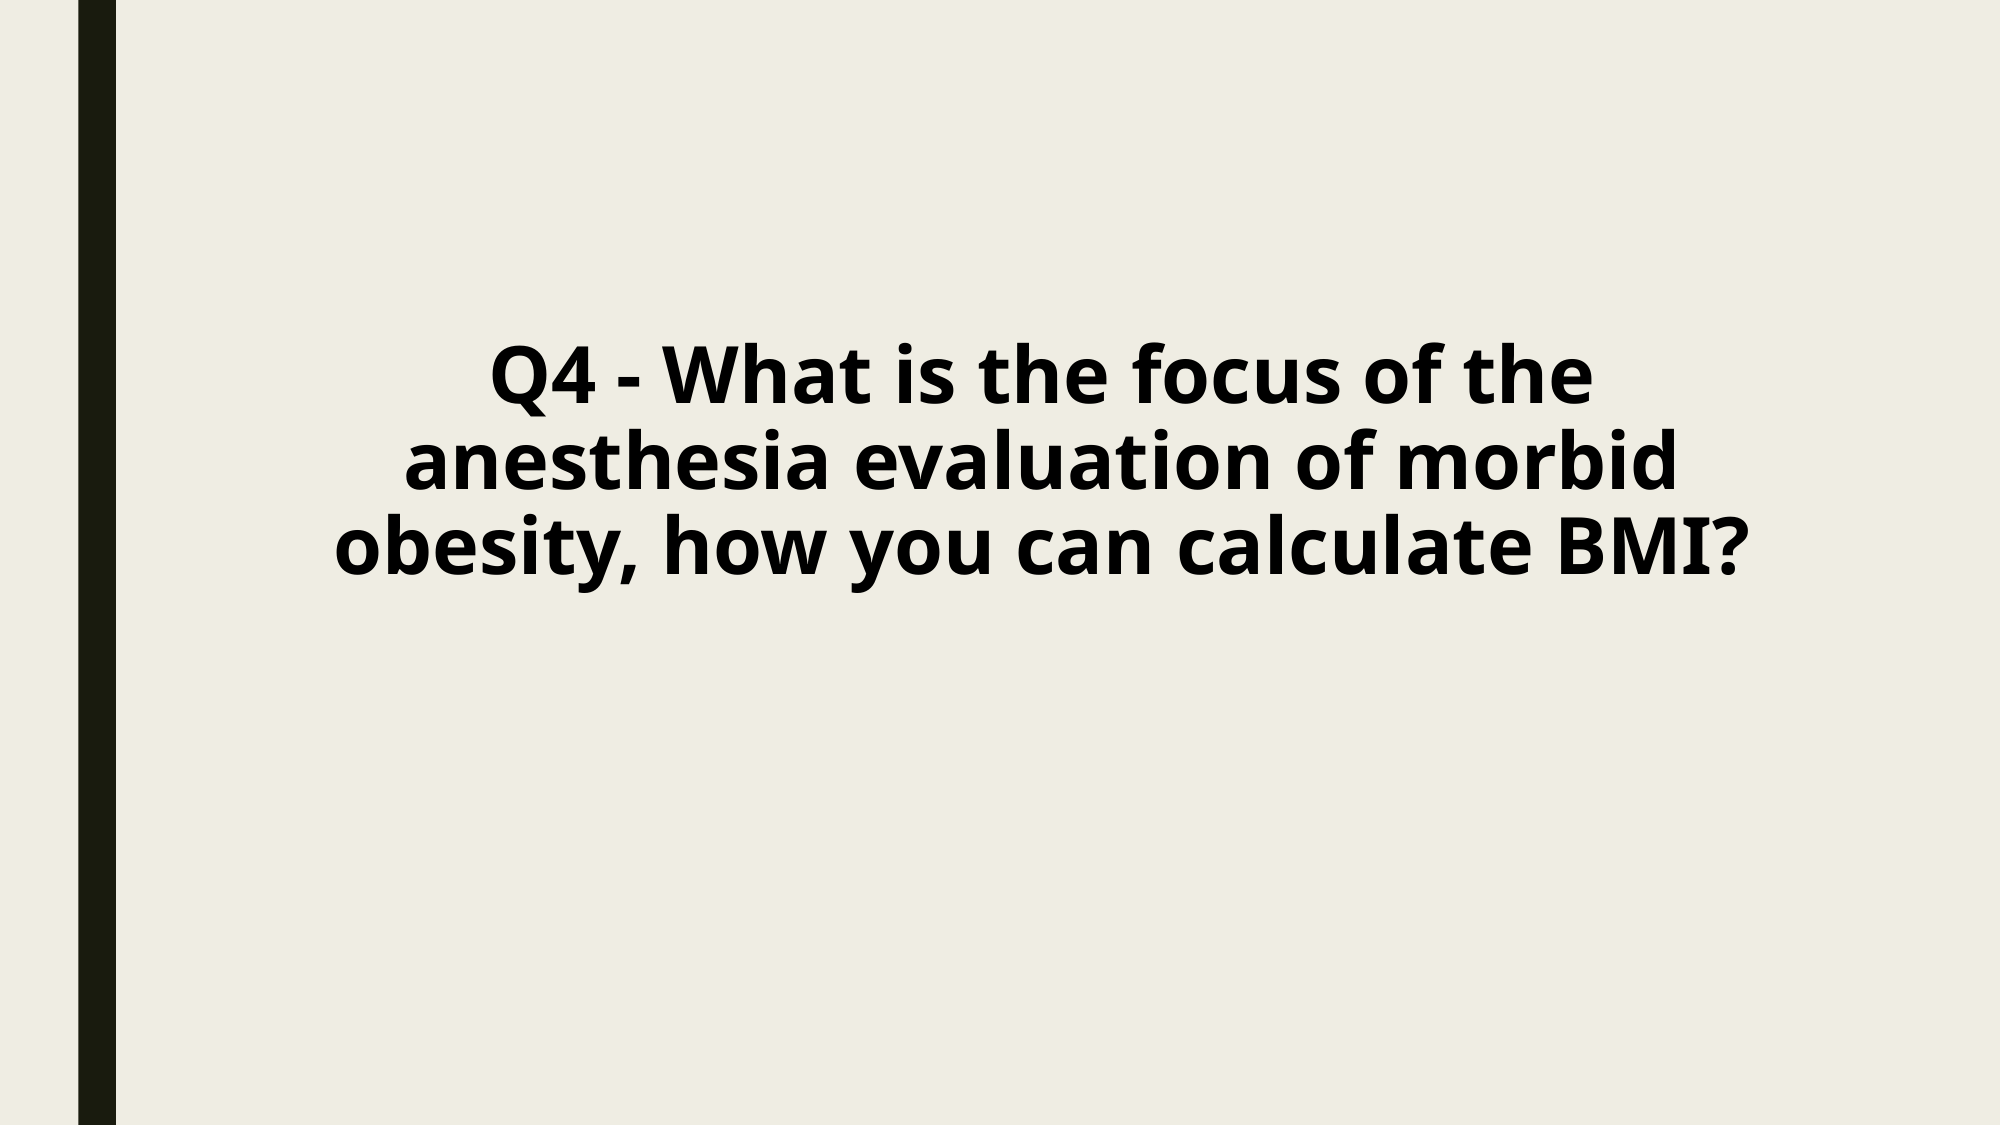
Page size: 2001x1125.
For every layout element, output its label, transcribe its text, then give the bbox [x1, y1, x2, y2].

text_box Q4 - What is the focus of the anesthesia evaluation of morbid obesity, how you can calculate BMI? [314, 328, 1770, 603]
